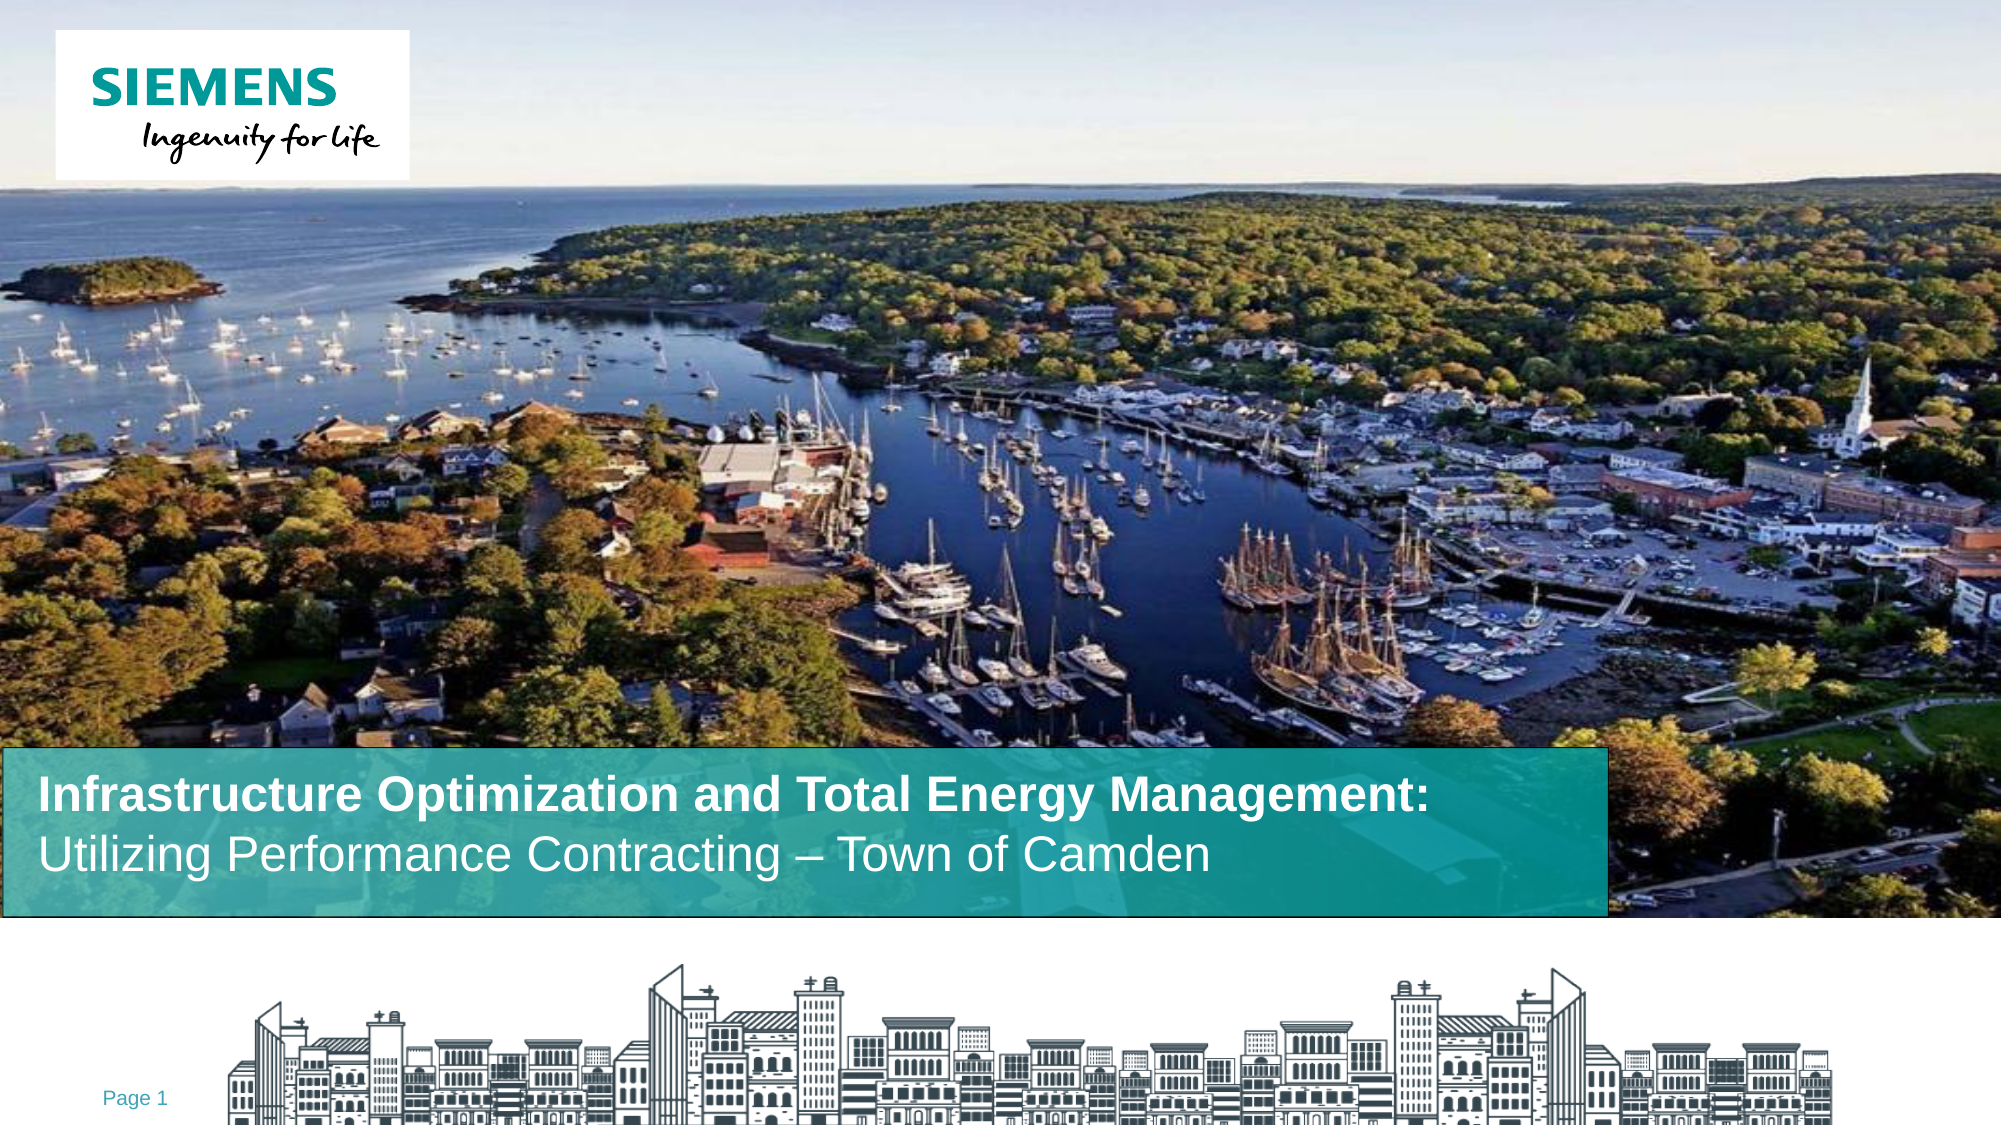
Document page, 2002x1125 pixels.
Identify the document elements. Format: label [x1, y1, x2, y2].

text_box [55, 29, 410, 181]
picture [215, 964, 1840, 1125]
picture [0, 0, 2001, 919]
